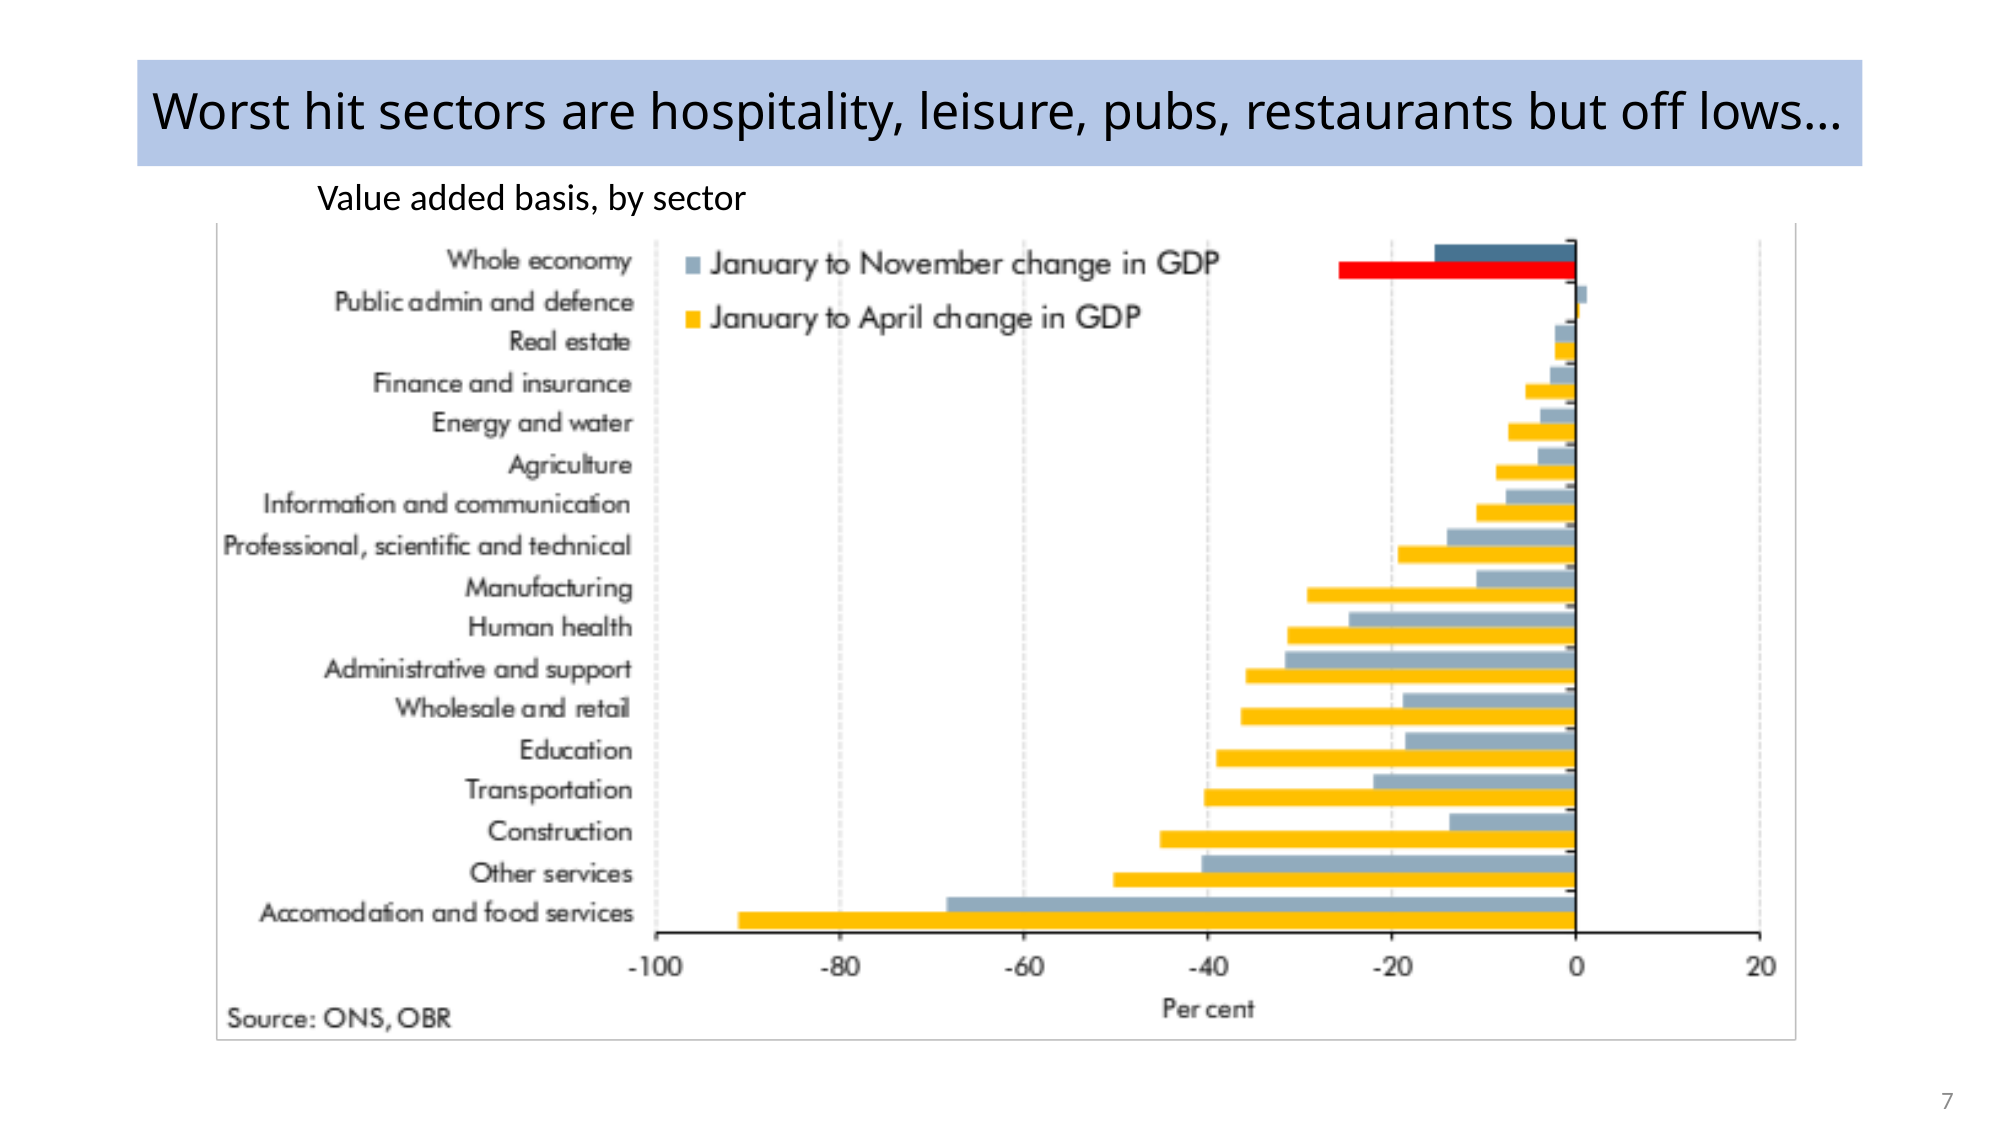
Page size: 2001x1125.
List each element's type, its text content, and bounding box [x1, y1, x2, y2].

picture [156, 223, 1812, 1043]
text_box Value added basis, by sector [302, 166, 763, 223]
slide_number 7 [1518, 1069, 1969, 1125]
title Worst hit sectors are hospitality, leisure, pubs, restaurants but off lows… [137, 59, 1863, 167]
